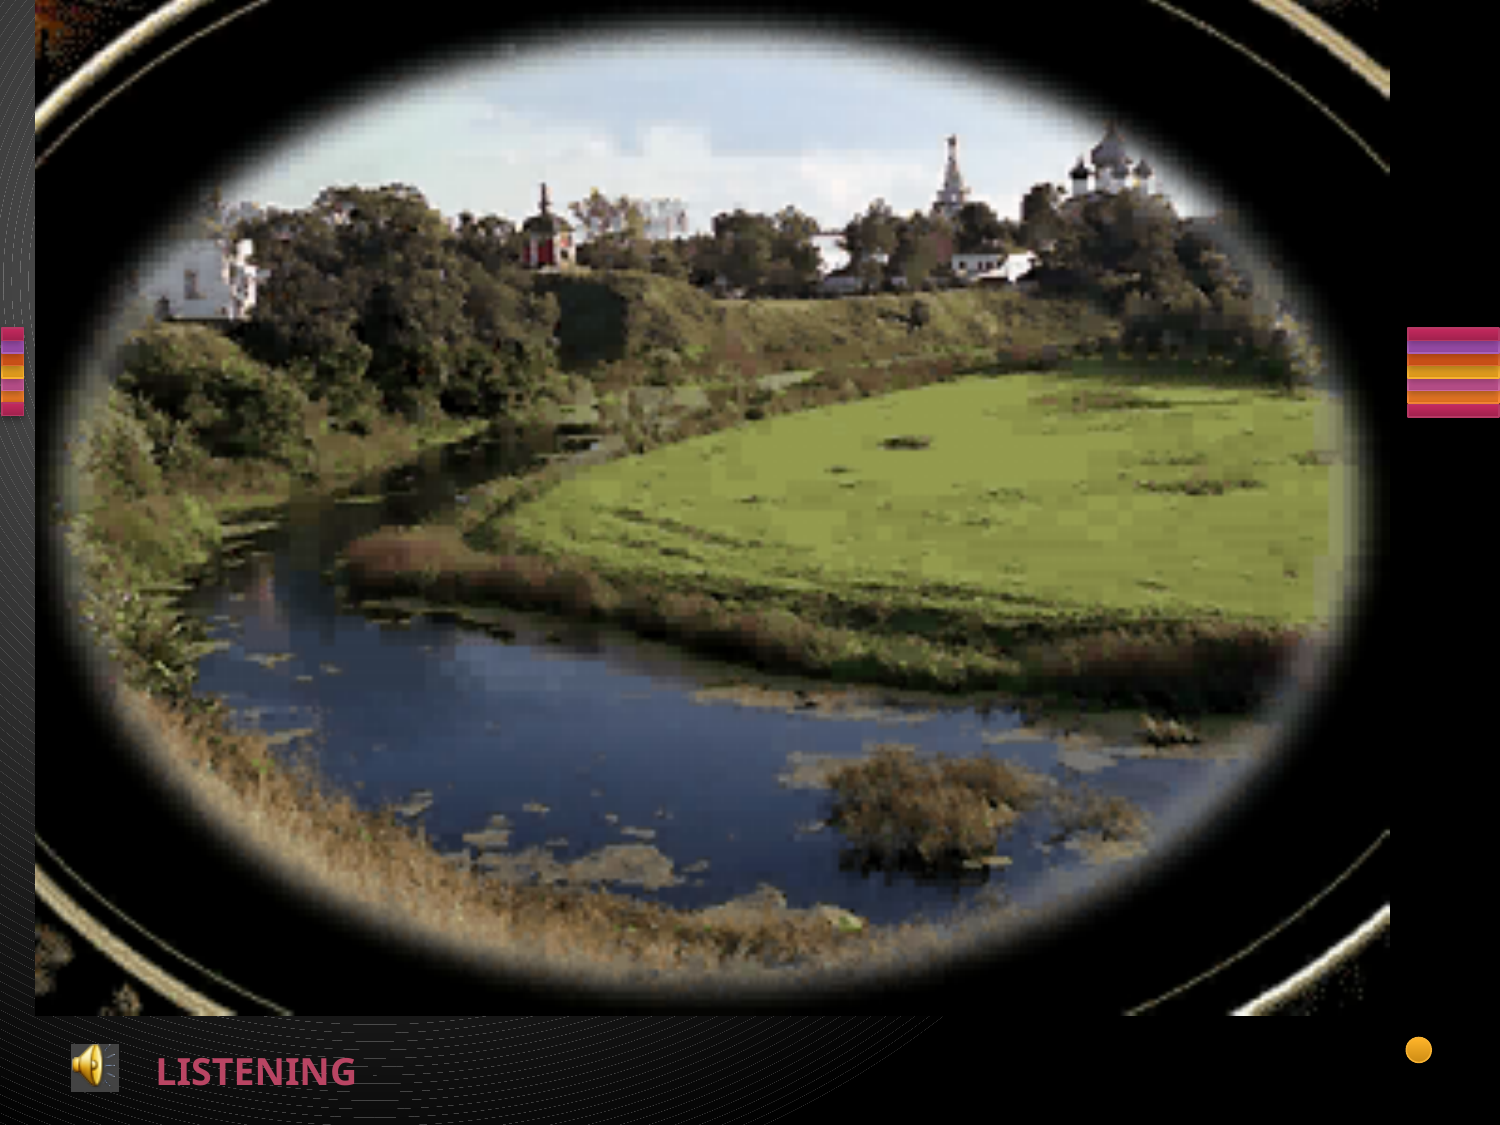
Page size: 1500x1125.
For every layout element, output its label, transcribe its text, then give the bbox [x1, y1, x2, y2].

text_box Listening [140, 1040, 1219, 1101]
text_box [34, 0, 1391, 1017]
picture [70, 1042, 121, 1094]
